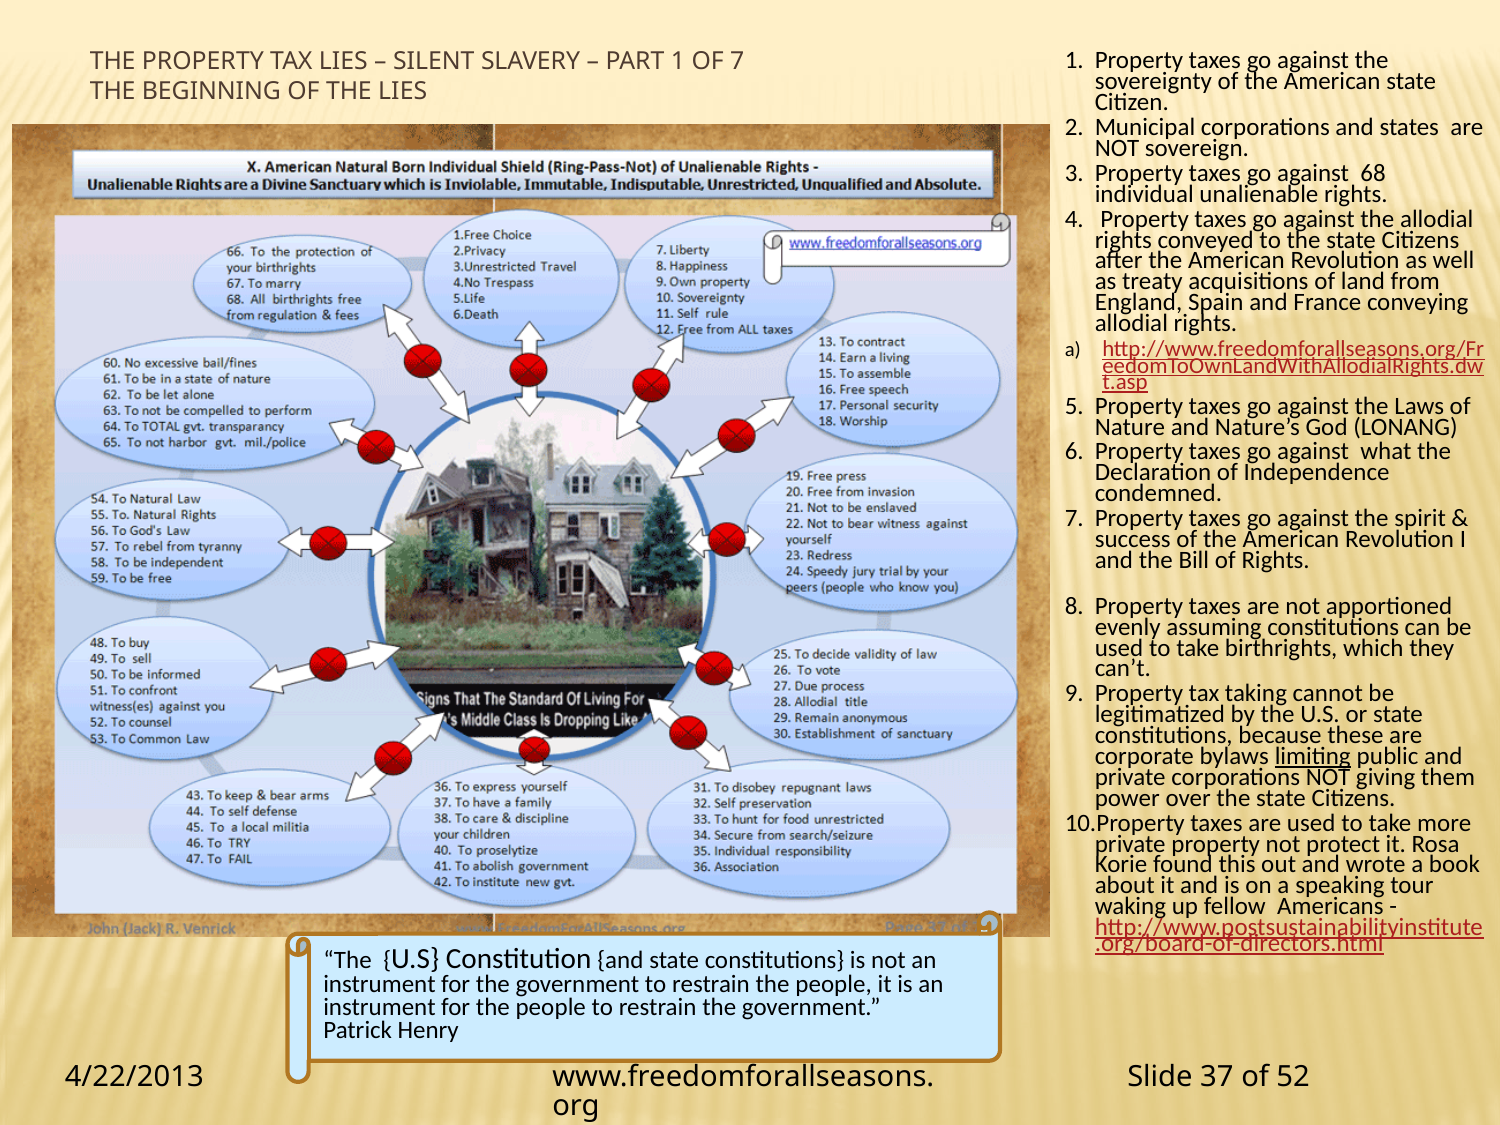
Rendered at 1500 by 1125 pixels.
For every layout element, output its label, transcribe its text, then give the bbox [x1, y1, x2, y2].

text_box Property taxes go against the sovereignty of the American state Citizen. Municipal corporations and states are NOT sovereign. Property taxes go against 68 individual unalienable rights. Property taxes go against the allodial rights conveyed to the state Citizens after the American Revolution as well as treaty acquisitions of land from England, Spain and France conveying allodial rights. http://www.freedomforallseasons.org/FreedomToOwnLandWithAllodialRights.dwt.asp Property taxes go against the Laws of Nature and Nature’s God (LONANG) Property taxes go against what the Declaration of Independence condemned. Property taxes go against the spirit & success of the American Revolution I and the Bill of Rights. Property taxes are not apportioned evenly assuming constitutions can be used to take birthrights, which they can’t. Property tax taking cannot be legitimatized by the U.S. or state constitutions, because these are corporate bylaws limiting public and private corporations NOT giving them power over the state Citizens. Property taxes are used to take more private property not protect it. Rosa Korie found this out and wrote a book about it and is on a speaking tour waking up fellow Americans - http://www.postsustainabilityinstitute.org/board-of-directors.html [1049, 45, 1500, 916]
title The property tax lies – silent slavery – part 1 of 7 the beginning of the lies [75, 37, 838, 113]
picture [12, 124, 1051, 937]
footer www.freedomforallseasons.org [537, 1050, 963, 1098]
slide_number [50, 1050, 263, 1098]
text_box “The {U.S} Constitution {and state constitutions} is not an instrument for the government to restrain the people, it is an instrument for the people to restrain the government.” Patrick Henry [285, 955, 1003, 1084]
